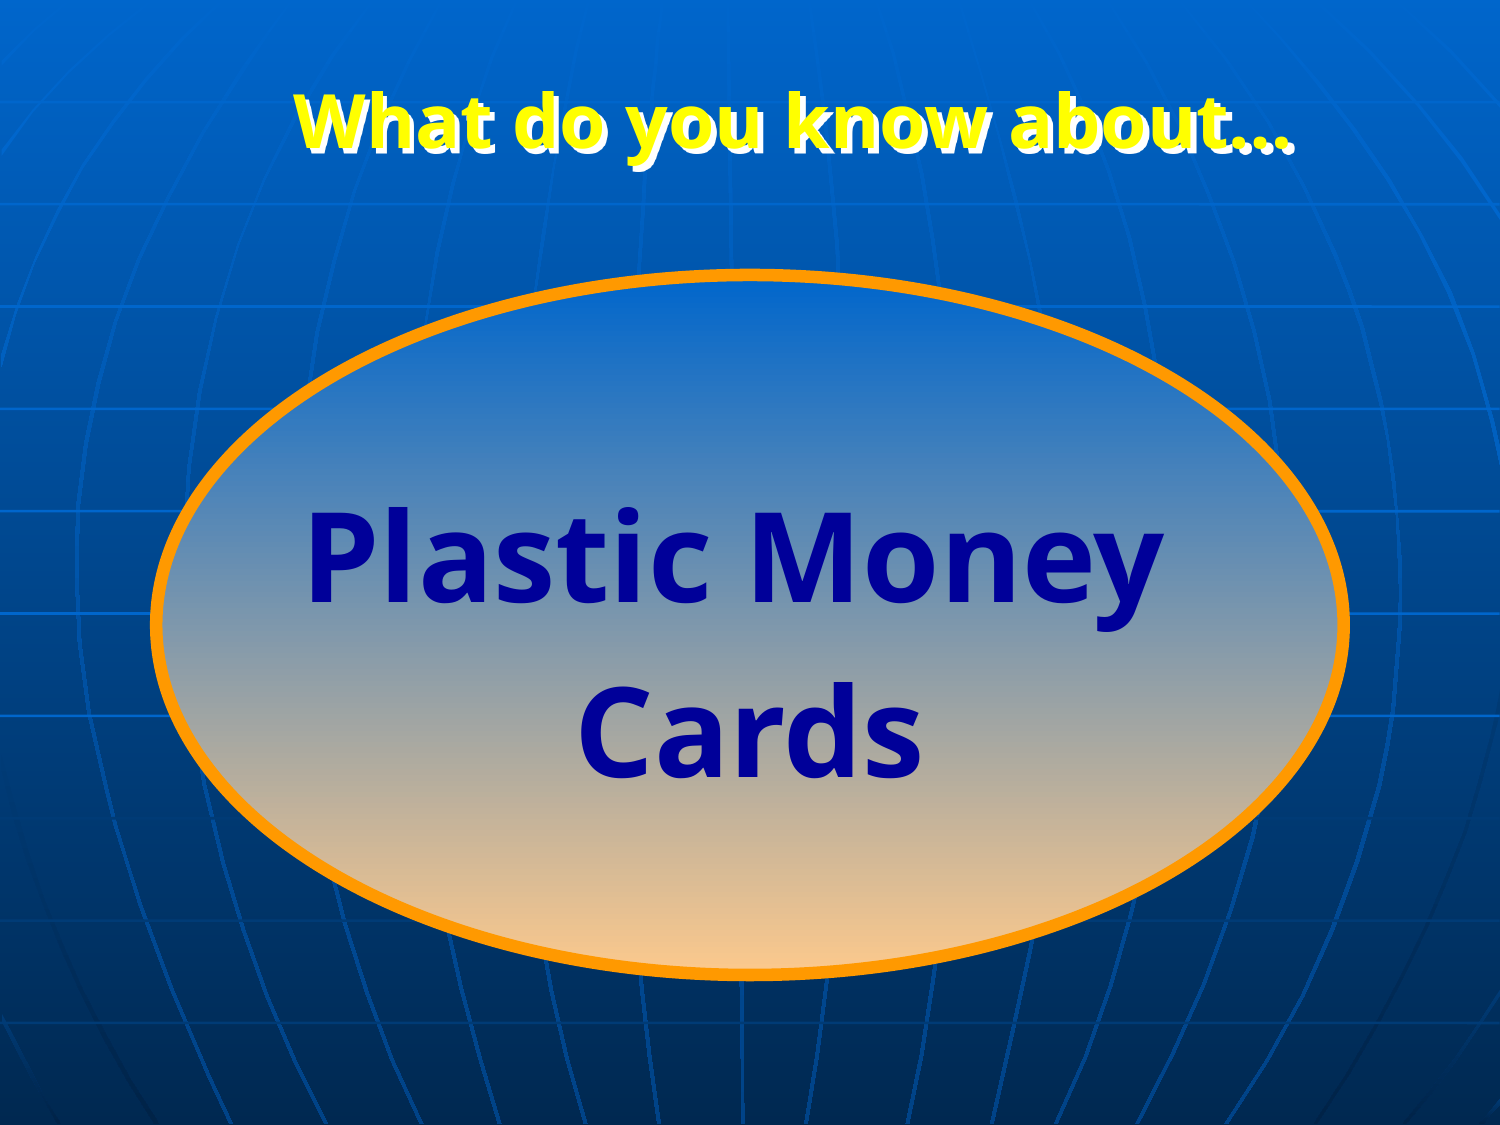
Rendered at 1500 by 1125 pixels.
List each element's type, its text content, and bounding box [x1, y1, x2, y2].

text_box Plastic Money Cards [156, 274, 1344, 976]
text_box What do you know about… [156, 49, 1432, 188]
